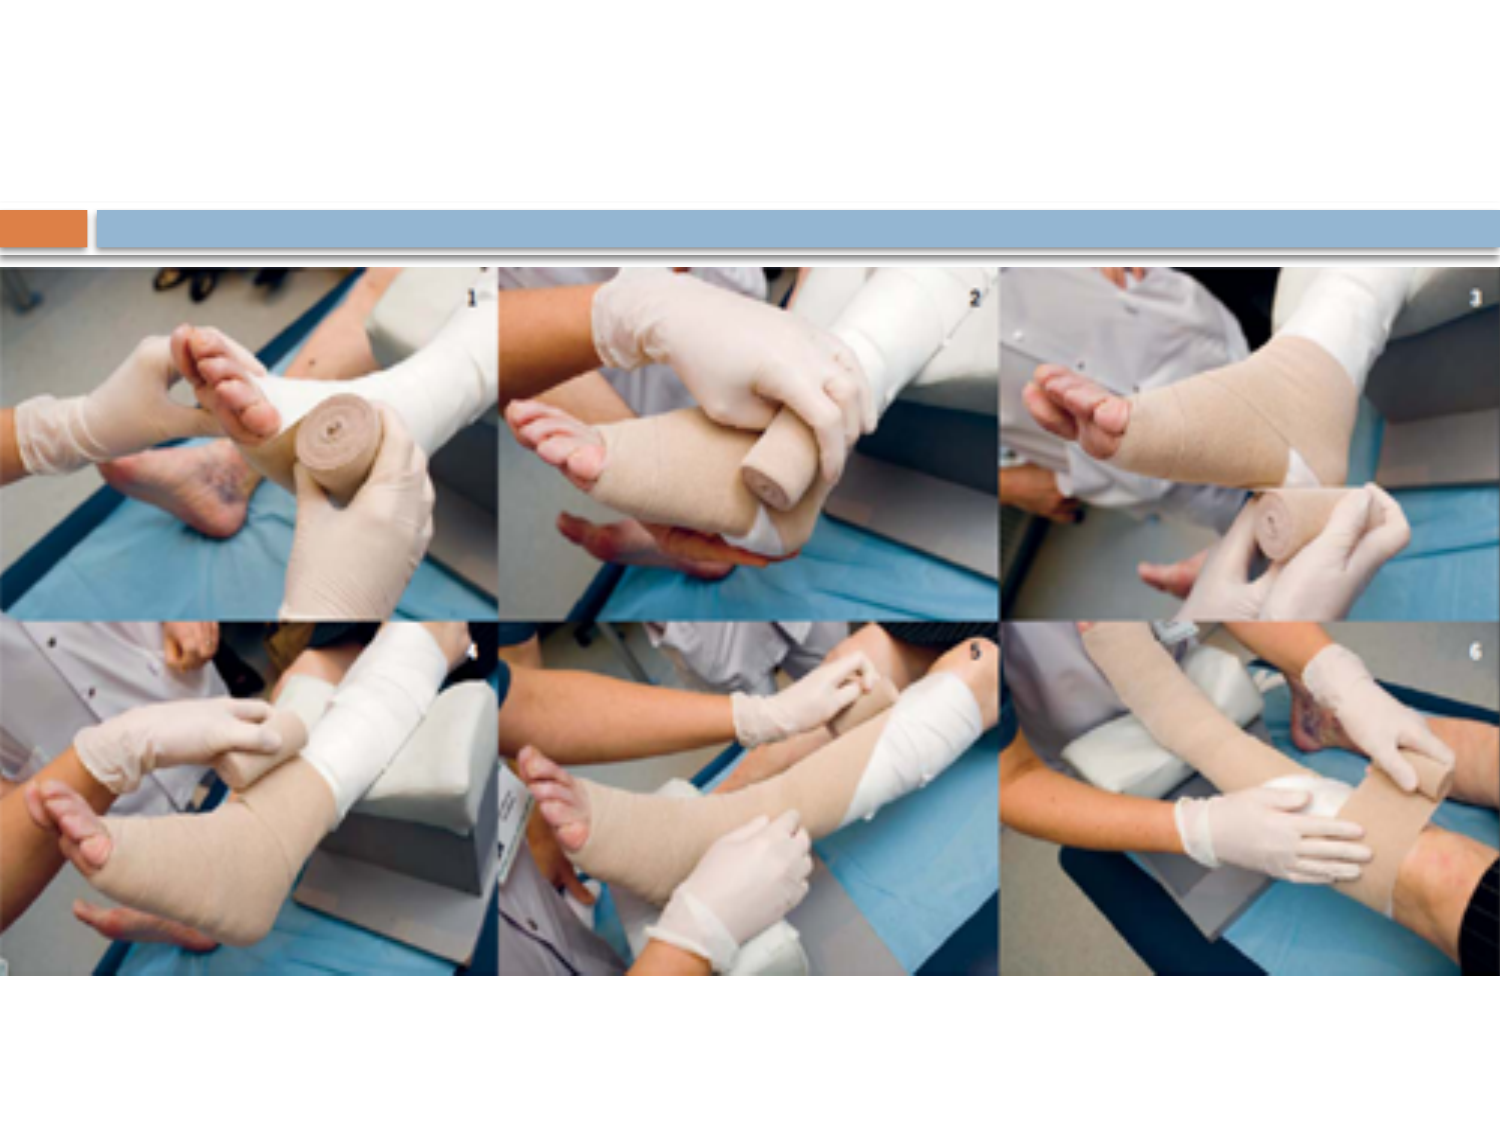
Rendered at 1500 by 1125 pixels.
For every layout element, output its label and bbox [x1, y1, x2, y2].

list [0, 266, 1500, 977]
